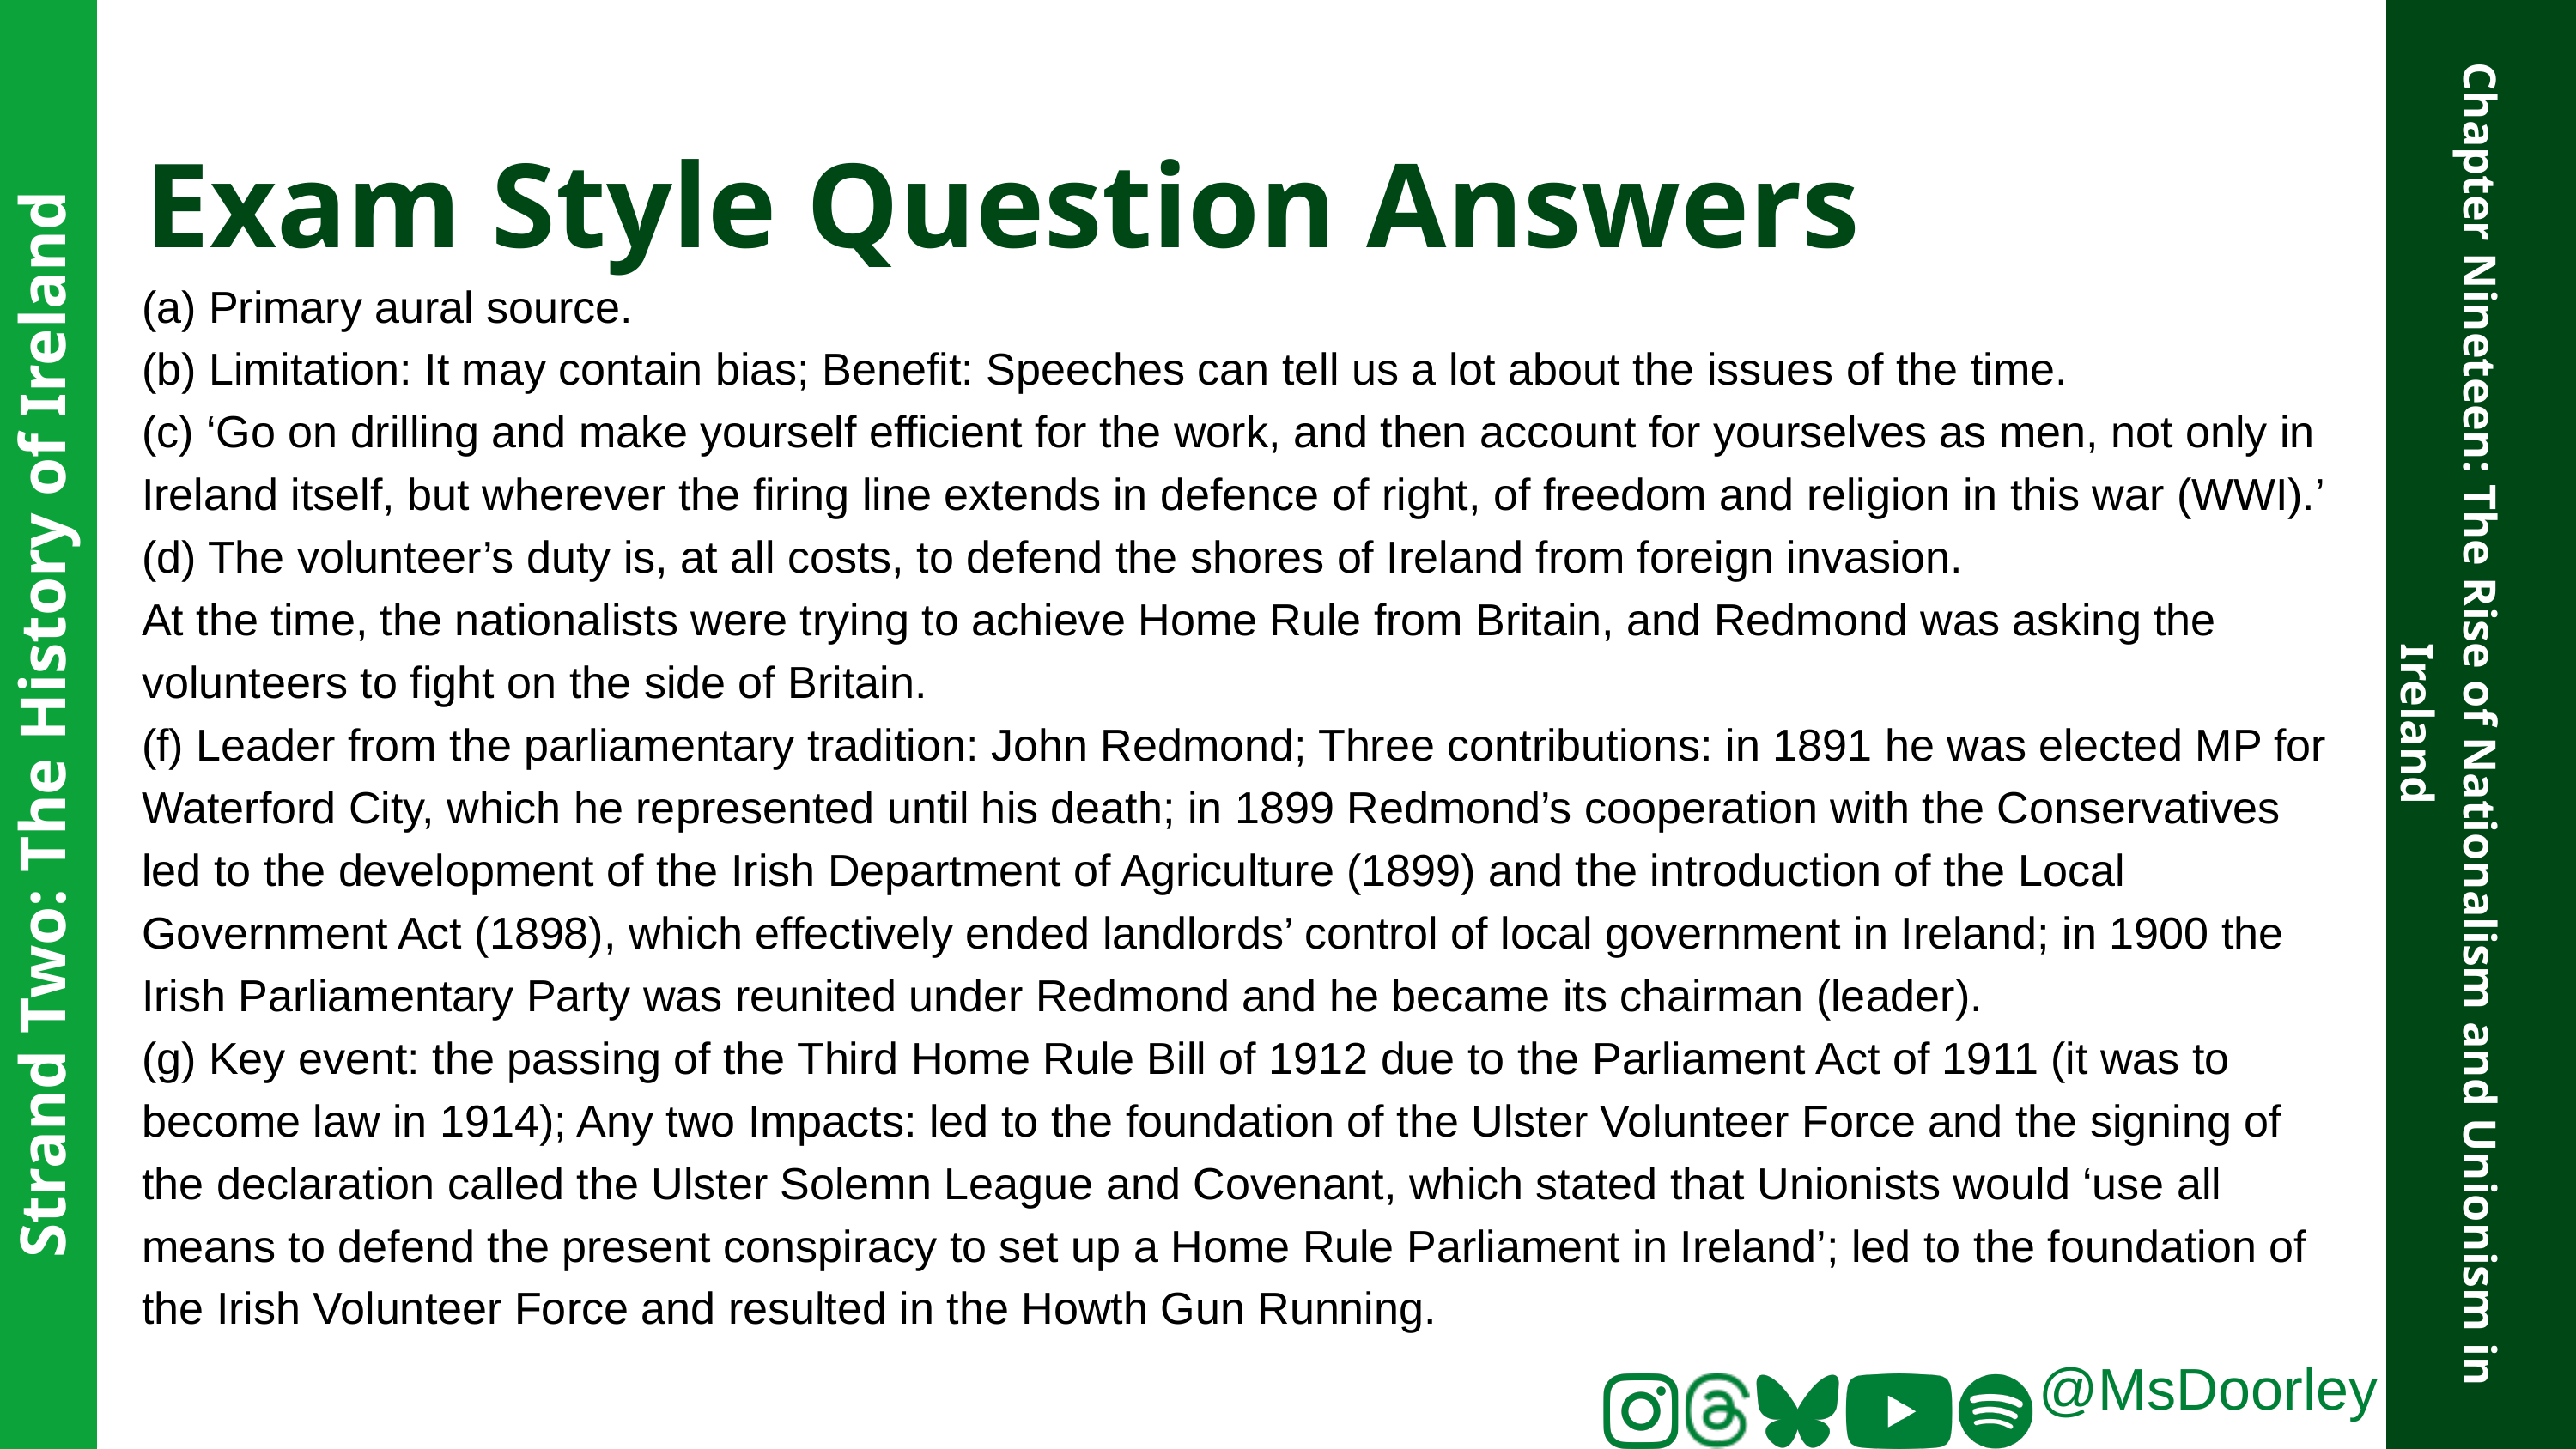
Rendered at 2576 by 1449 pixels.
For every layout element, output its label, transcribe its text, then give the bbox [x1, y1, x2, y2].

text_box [0, 0, 97, 1449]
text_box (a) Primary aural source. (b) Limitation: It may contain bias; Benefit: Speeches can tell us a lot about the issues of the time. (c) ‘Go on drilling and make yourself efficient for the work, and then account for yourselves as men, not only in Ireland itself, but wherever the firing line extends in defence of right, of freedom and religion in this war (WWI).’ (d) The volunteer’s duty is, at all costs, to defend the shores of Ireland from foreign invasion. At the time, the nationalists were trying to achieve Home Rule from Britain, and Redmond was asking the volunteers to fight on the side of Britain. (f) Leader from the parliamentary tradition: John Redmond; Three contributions: in 1891 he was elected MP for Waterford City, which he represented until his death; in 1899 Redmond’s cooperation with the Conservatives led to the development of the Irish Department of Agriculture (1899) and the introduction of the Local Government Act (1898), which effectively ended landlords’ control of local government in Ireland; in 1900 the Irish Parliamentary Party was reunited under Redmond and he became its chairman (leader). (g) Key event: the passing of the Third Home Rule Bill of 1912 due to the Parliament Act of 1911 (it was to become law in 1914); Any two Impacts: led to the foundation of the Ulster Volunteer Force and the signing of the declaration called the Ulster Solemn League and Covenant, which stated that Unionists would ‘use all means to defend the present conspiracy to set up a Home Rule Parliament in Ireland’; led to the foundation of the Irish Volunteer Force and resulted in the Howth Gun Running. [142, 269, 2341, 1334]
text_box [1603, 1373, 2386, 1449]
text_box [2385, 0, 2576, 1449]
text_box Exam Style Question Answers [144, 108, 2361, 272]
